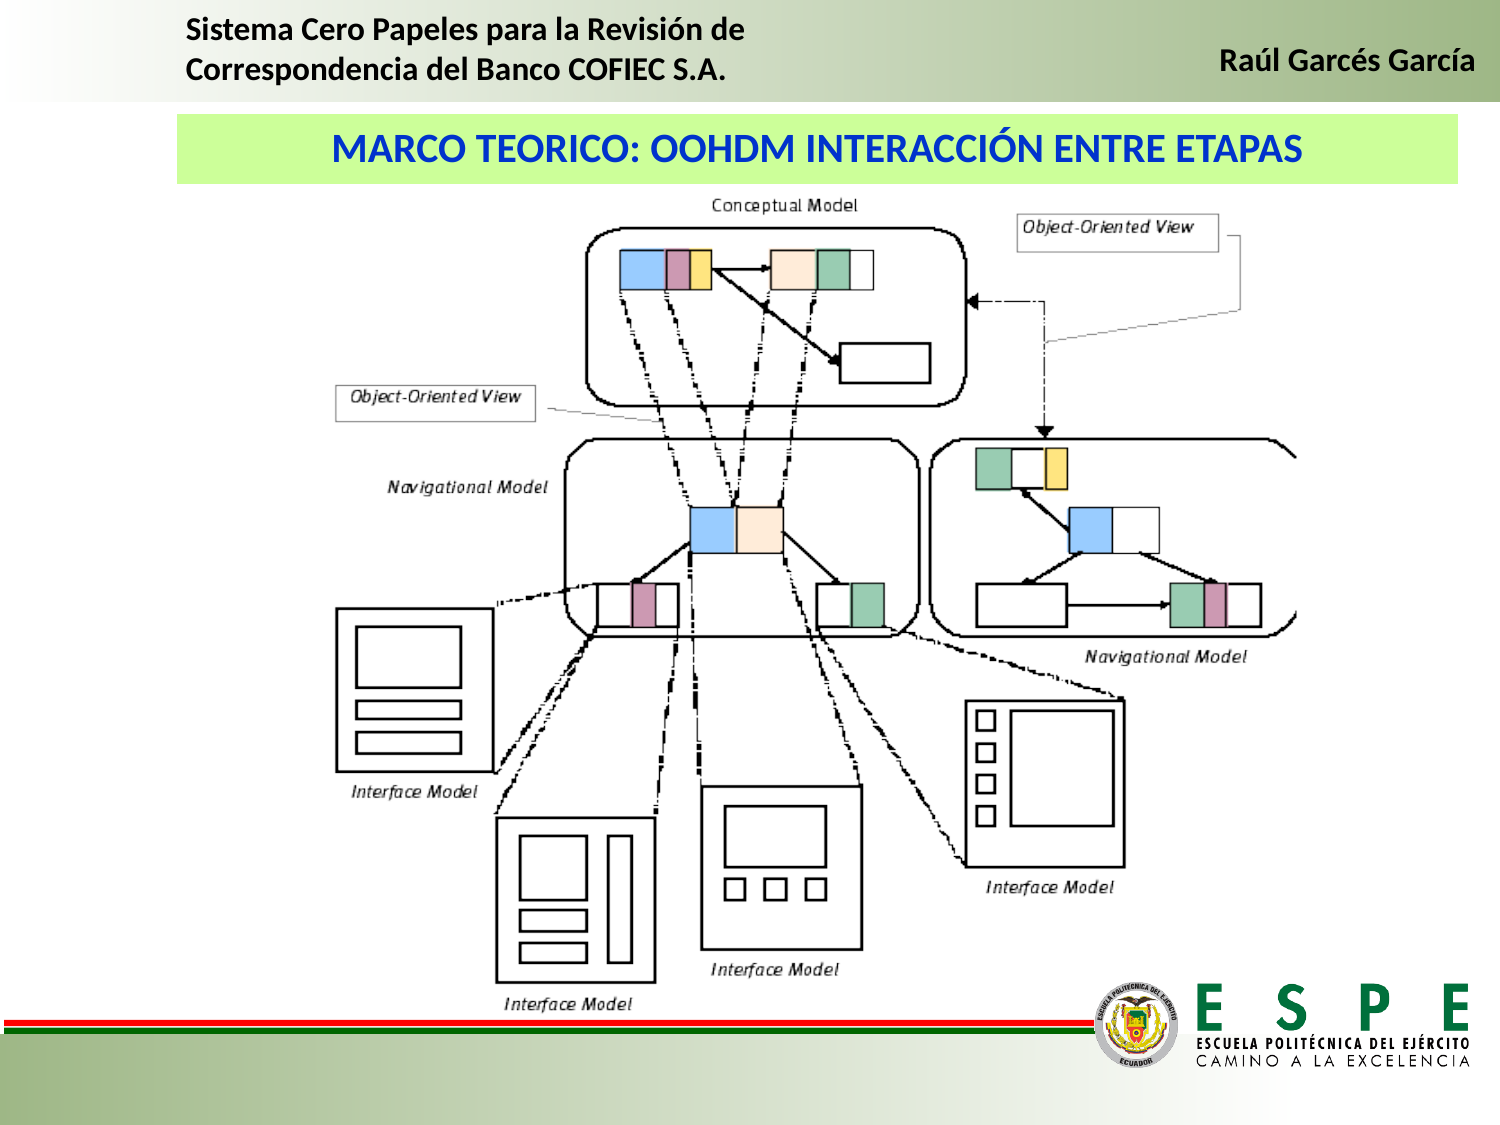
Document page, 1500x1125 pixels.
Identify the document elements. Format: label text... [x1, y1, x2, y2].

text_box MARCO TEORICO: OOHDM INTERACCIÓN ENTRE ETAPAS [175, 113, 1459, 185]
picture [312, 184, 1500, 1093]
text_box [183, 7, 1379, 126]
text_box Raúl Garcés García [1204, 31, 1500, 102]
text_box Sistema Cero Papeles para la Revisión de Correspondencia del Banco COFIEC S.A. [171, 0, 857, 91]
